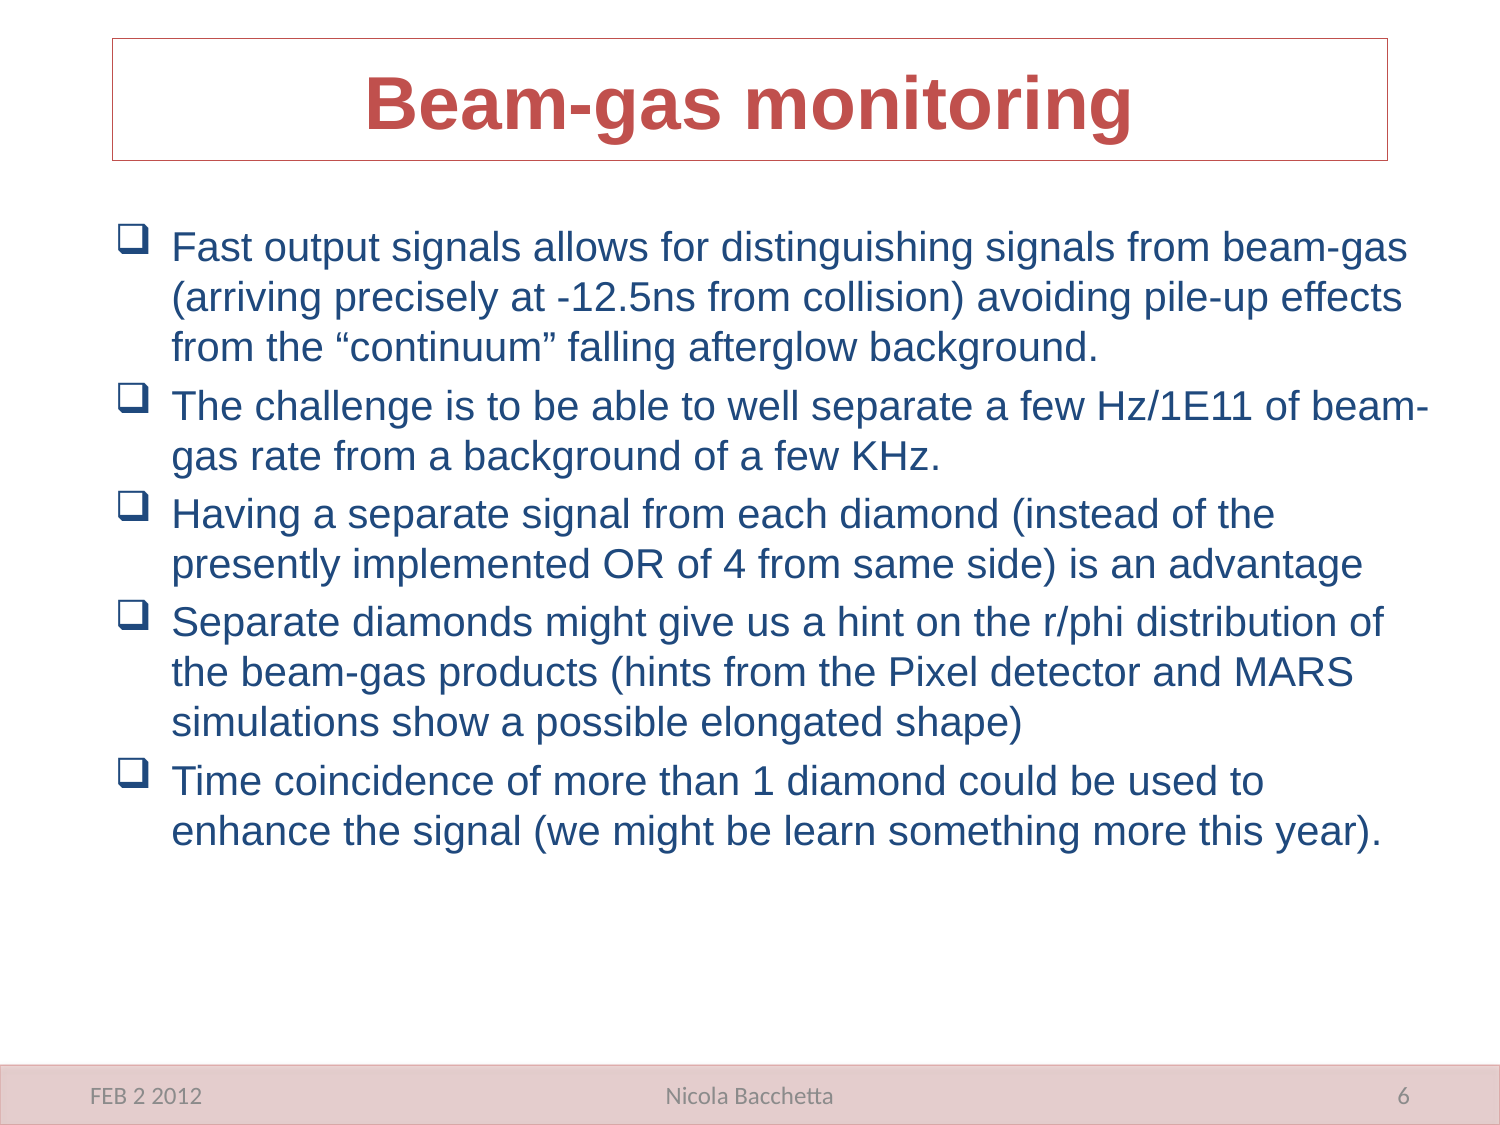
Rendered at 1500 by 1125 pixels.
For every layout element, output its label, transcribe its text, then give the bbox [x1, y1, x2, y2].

text_box [74, 177, 1425, 769]
title Beam-gas monitoring [112, 38, 1388, 161]
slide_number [75, 1065, 425, 1125]
footer Nicola Bacchetta [512, 1065, 988, 1125]
text_box Fast output signals allows for distinguishing signals from beam-gas (arriving precisely at -12.5ns from collision) avoiding pile-up effects from the “continuum” falling afterglow background. The challenge is to be able to well separate a few Hz/1E11 of beam-gas rate from a background of a few KHz. Having a separate signal from each diamond (instead of the presently implemented OR of 4 from same side) is an advantage Separate diamonds might give us a hint on the r/phi distribution of the beam-gas products (hints from the Pixel detector and MARS simulations show a possible elongated shape) Time coincidence of more than 1 diamond could be used to enhance the signal (we might be learn something more this year). [99, 212, 1450, 926]
slide_number 6 [1074, 1065, 1425, 1125]
